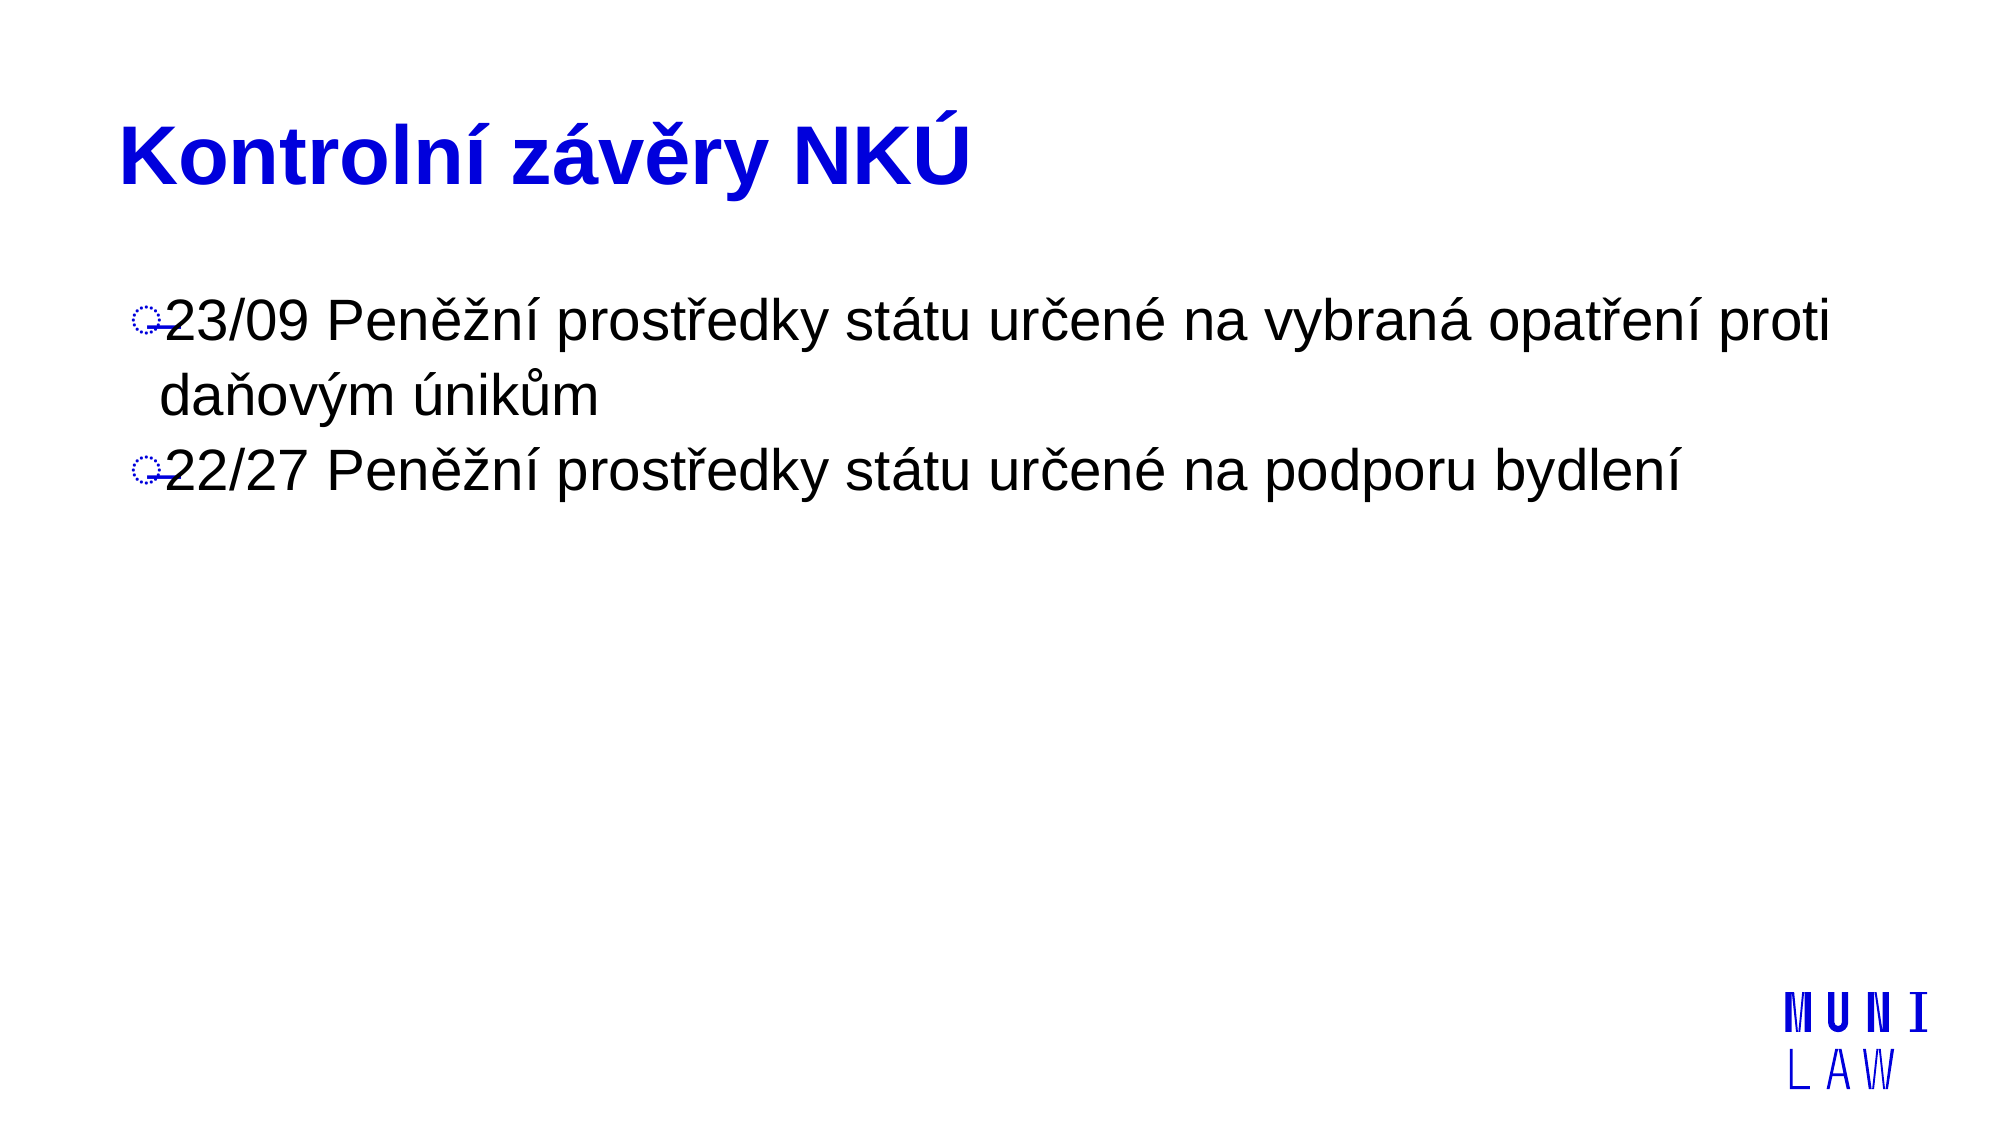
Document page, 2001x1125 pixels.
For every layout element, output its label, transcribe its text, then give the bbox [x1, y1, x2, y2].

title Kontrolní závěry NKÚ [118, 118, 1883, 193]
list 23/09 Peněžní prostředky státu určené na vybraná opatření proti daňovým únikům 22/27 Peněžní prostředky státu určené na podporu bydlení [118, 277, 1883, 957]
